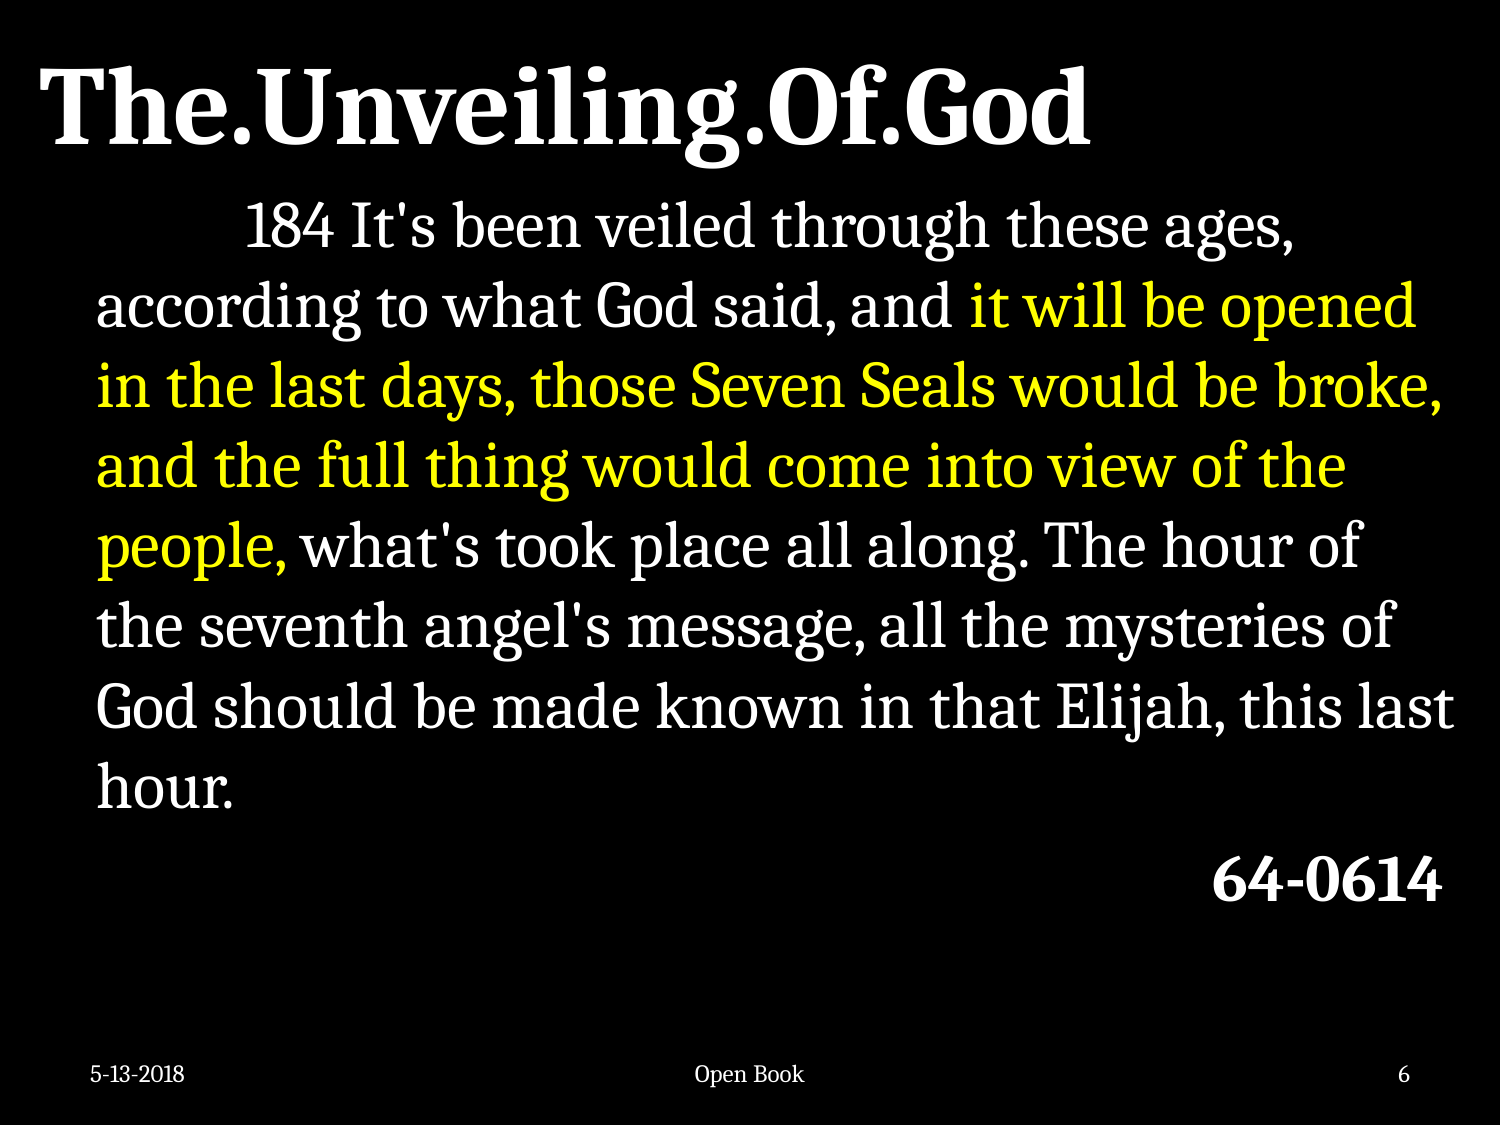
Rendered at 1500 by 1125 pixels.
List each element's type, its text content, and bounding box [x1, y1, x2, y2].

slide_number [75, 1042, 425, 1103]
footer Open Book [512, 1042, 988, 1103]
list The.Unveiling.Of.God 184 It's been veiled through these ages, according to what God said, and it will be opened in the last days, those Seven Seals would be broke, and the full thing would come into view of the people, what's took place all along. The hour of the seventh angel's message, all the mysteries of God should be made known in that Elijah, this last hour. 64-0614 [24, 24, 1475, 1006]
slide_number 6 [1074, 1042, 1425, 1103]
